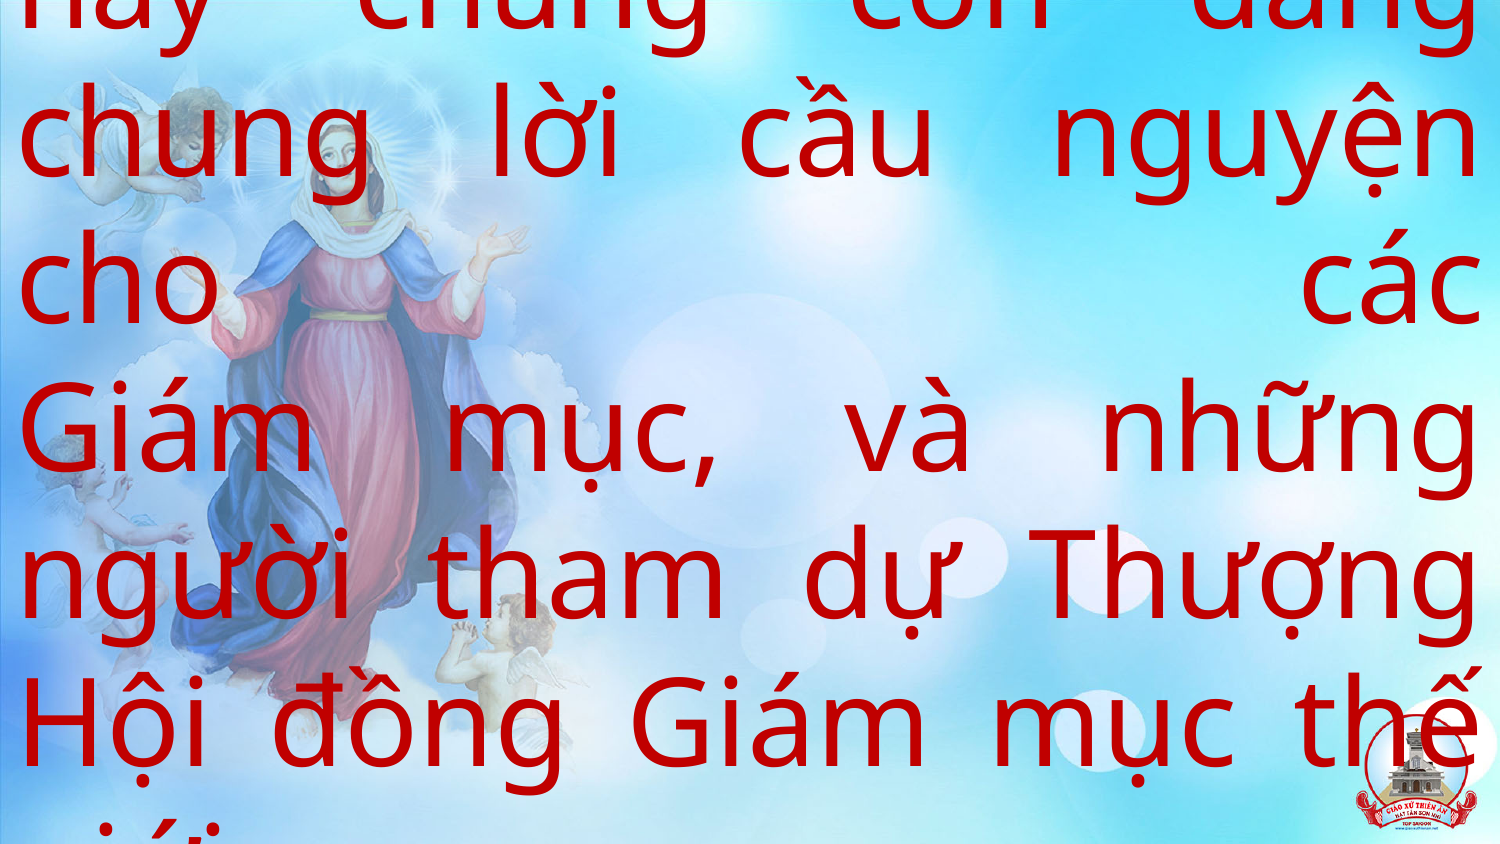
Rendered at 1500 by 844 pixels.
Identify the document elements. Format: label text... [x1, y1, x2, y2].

title này chúng con đang chung lời cầu nguyện cho các Giám mục, và những người tham dự Thượng Hội đồng Giám mục thế giới. [0, 0, 1500, 844]
